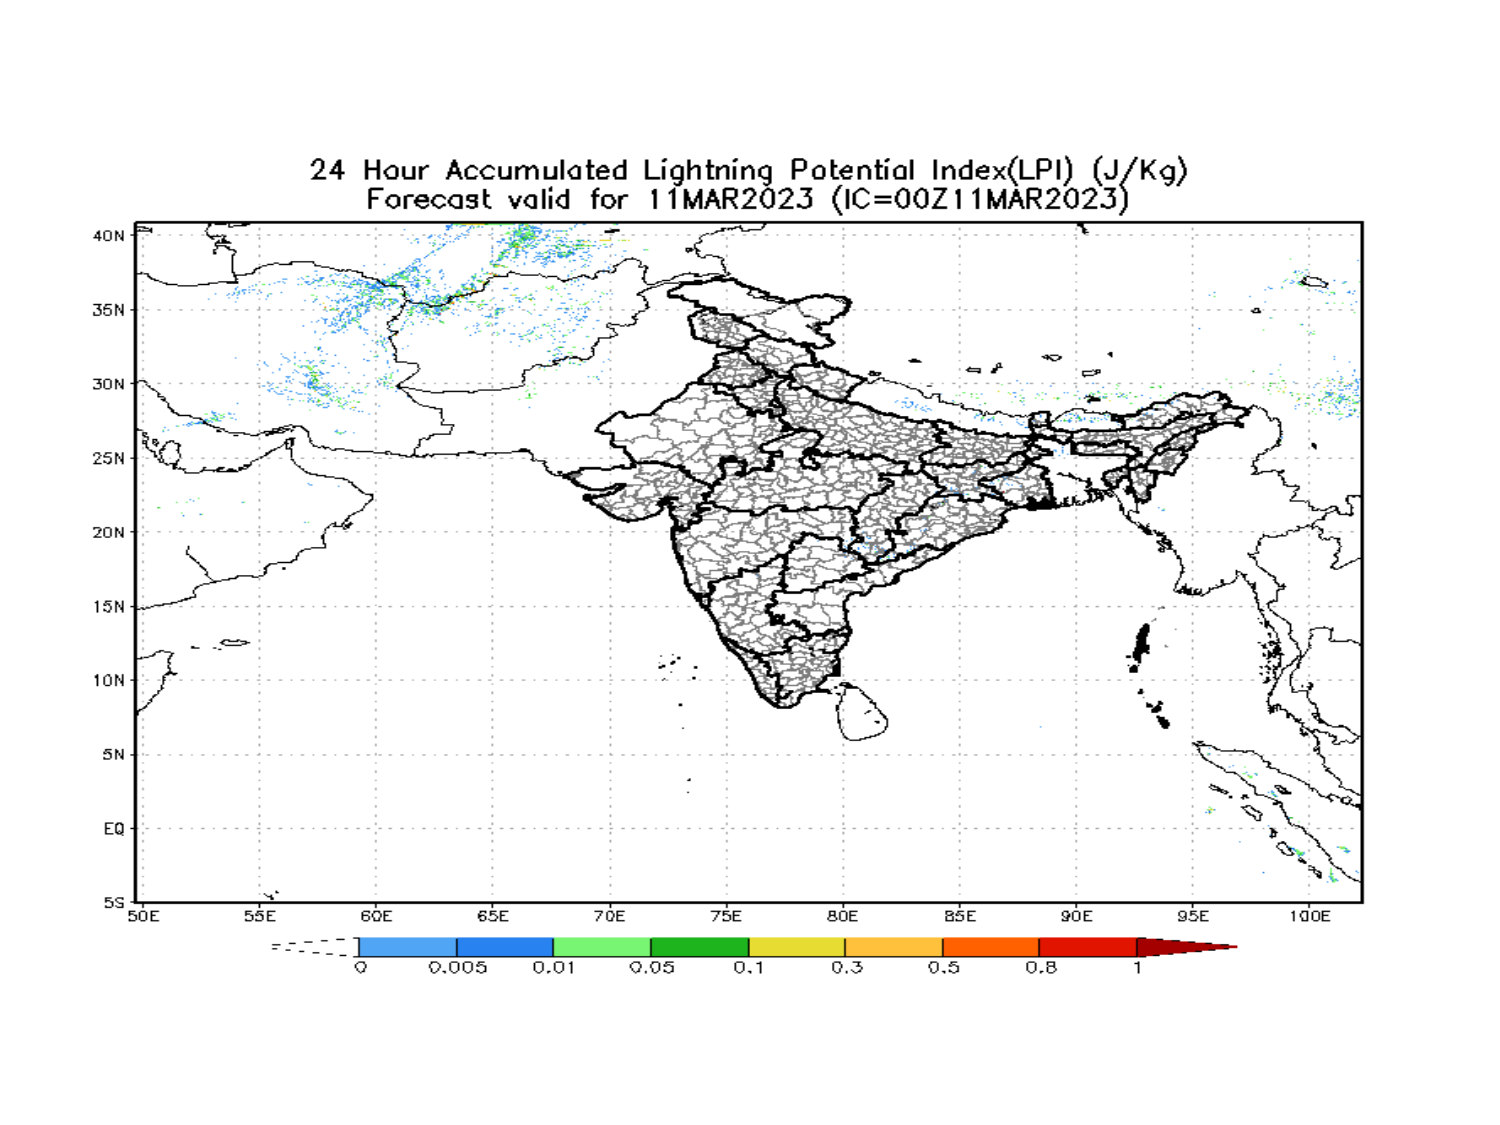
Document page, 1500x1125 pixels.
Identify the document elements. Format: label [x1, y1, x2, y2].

picture [74, 149, 1426, 976]
